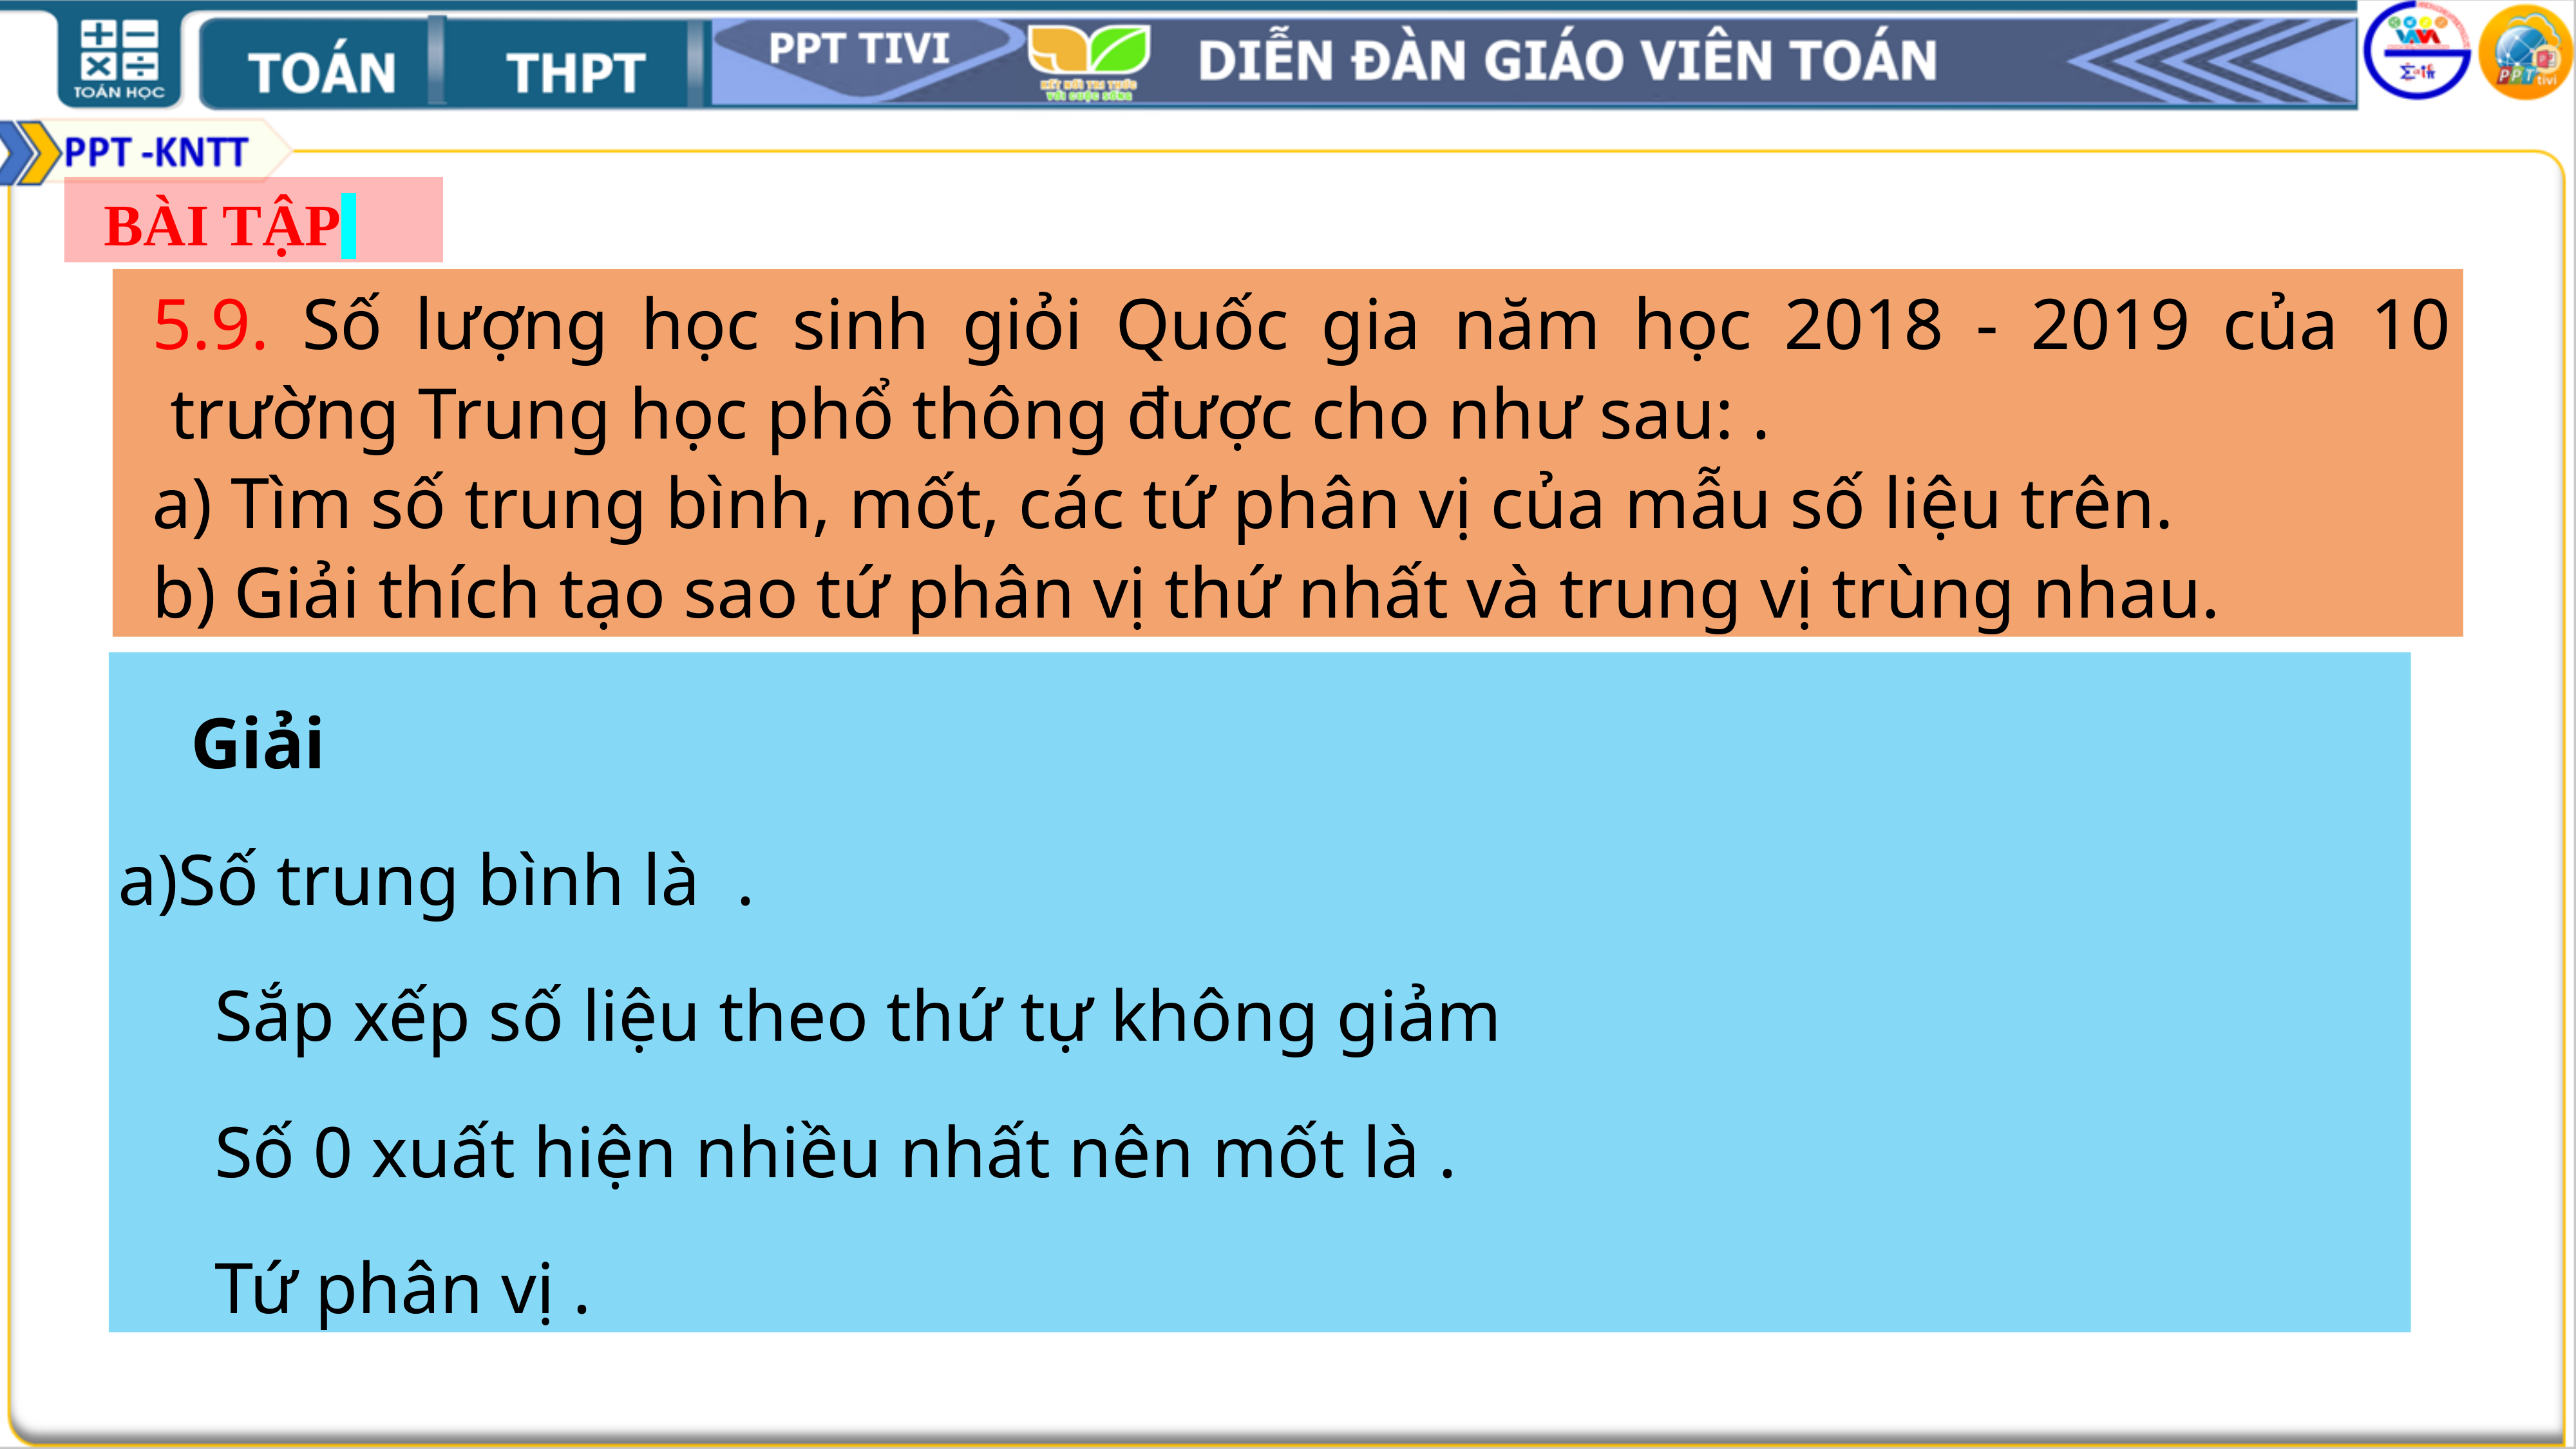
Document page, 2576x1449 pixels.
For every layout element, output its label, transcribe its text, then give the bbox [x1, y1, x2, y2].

text_box BÀI TẬP [64, 176, 443, 263]
picture [0, 0, 2576, 1449]
